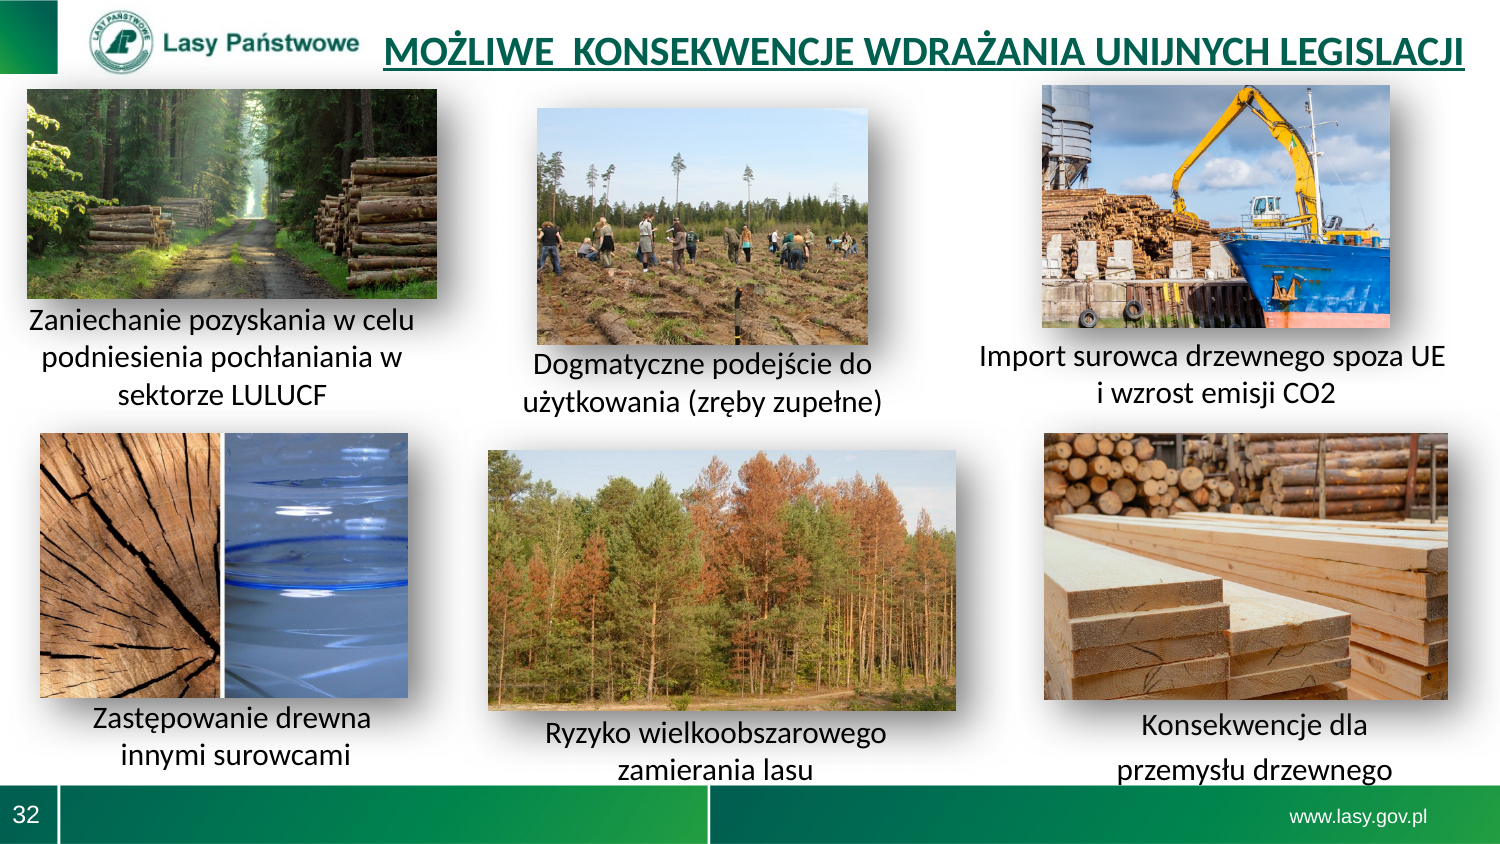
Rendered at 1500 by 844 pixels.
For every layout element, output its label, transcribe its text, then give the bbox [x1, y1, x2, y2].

text_box Zaniechanie pozyskania w celu podniesienia pochłaniania w sektorze LULUCF [0, 291, 450, 419]
text_box Dogmatyczne podejście do użytkowania (zręby zupełne) [484, 336, 922, 426]
text_box Ryzyko wielkoobszarowego zamierania lasu [482, 704, 950, 795]
text_box Zastępowanie drewna innymi surowcami [72, 706, 400, 780]
picture [0, 85, 1500, 844]
picture [0, 0, 1500, 300]
text_box Konsekwencje dla przemysłu drzewnego [1068, 744, 1441, 795]
text_box Import surowca drzewnego spoza UE i wzrost emisji CO2 [955, 327, 1478, 418]
title MOŻLIWE KONSEKWENCJE WDRAŻANIA UNIJNYCH LEGISLACJI [348, 15, 1500, 172]
